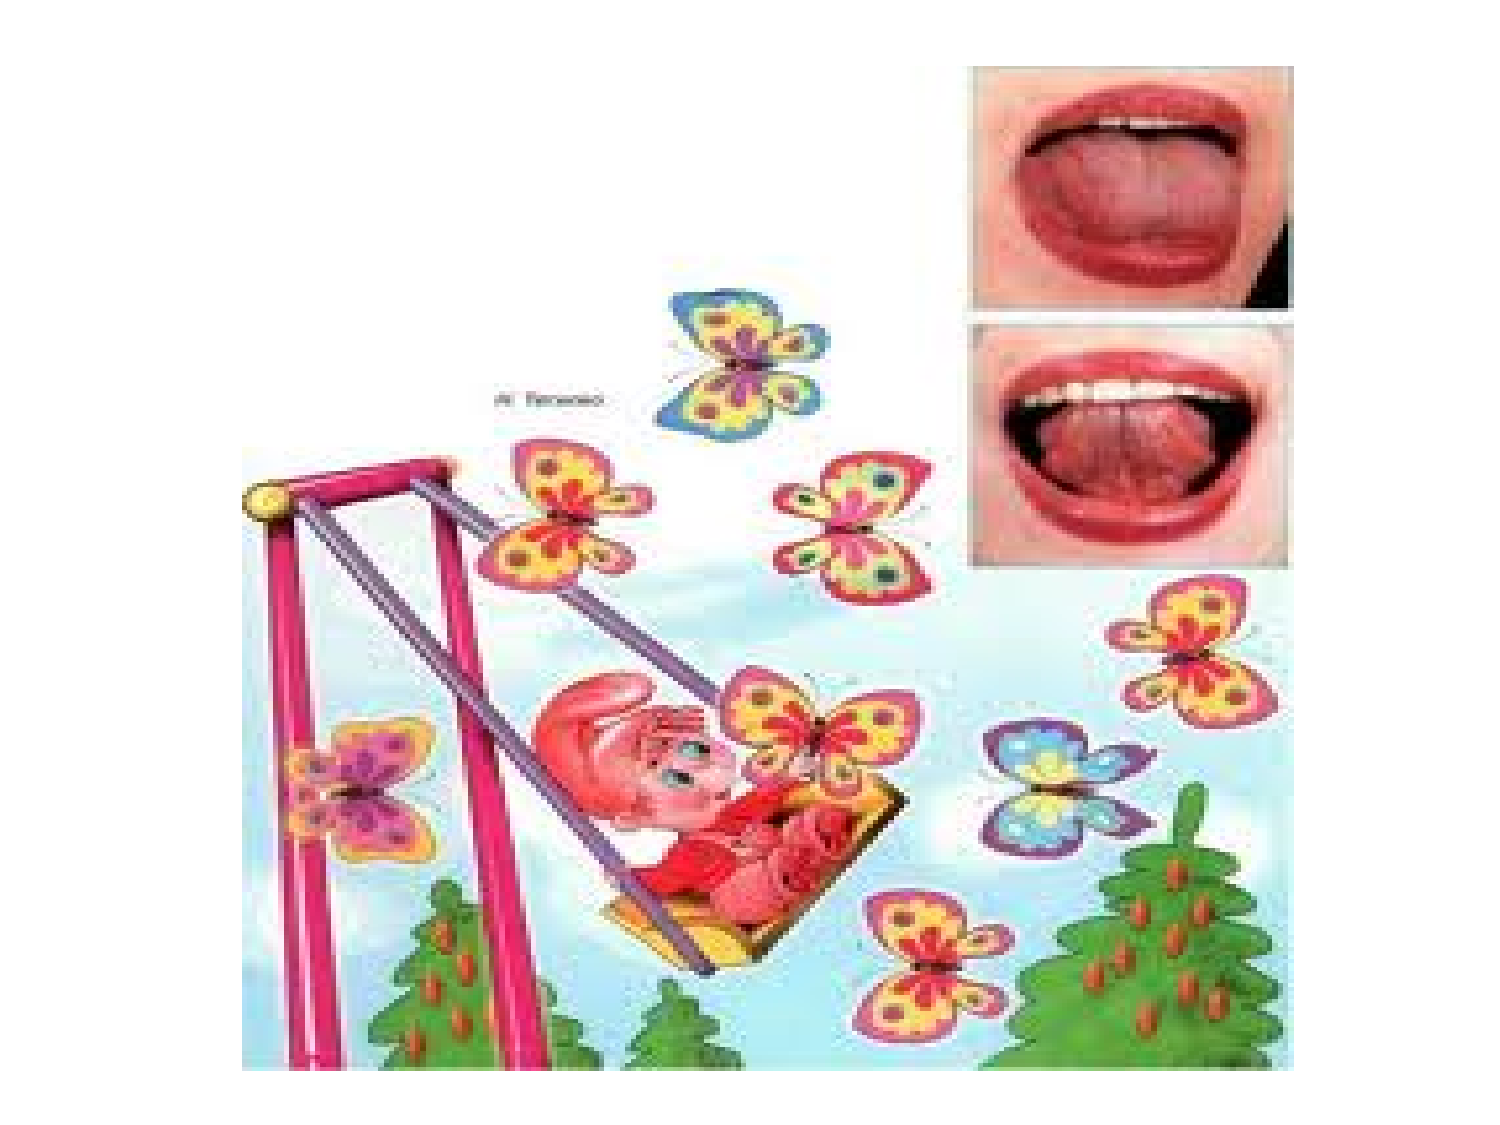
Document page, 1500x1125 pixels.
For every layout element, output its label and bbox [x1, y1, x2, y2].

picture [241, 66, 1294, 1071]
